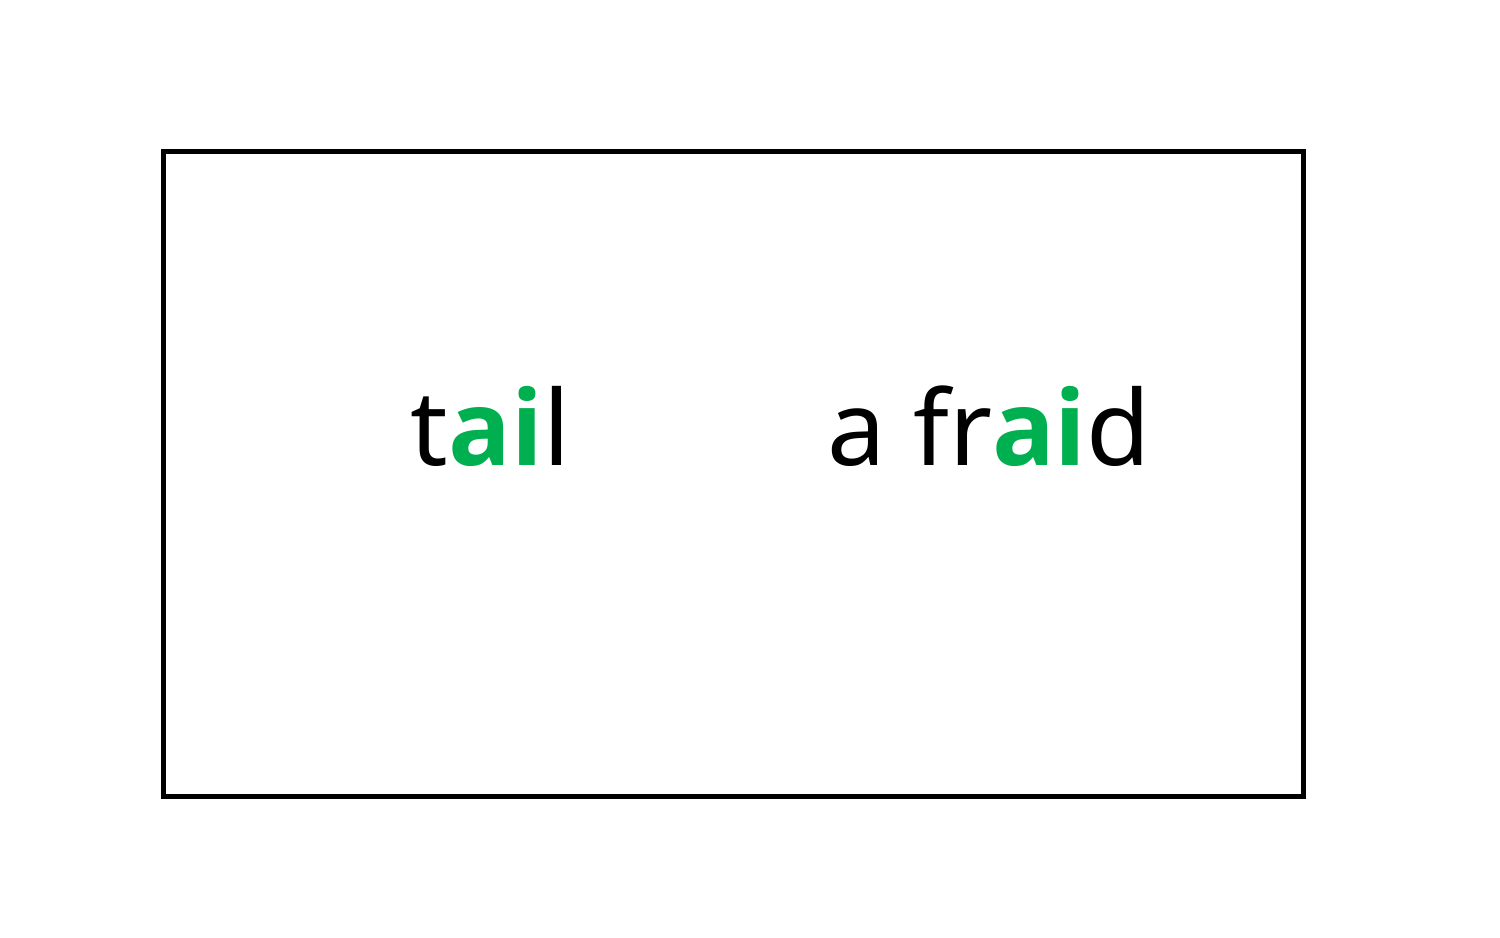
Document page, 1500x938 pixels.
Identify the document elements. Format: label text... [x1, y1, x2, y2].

text_box a fraid [746, 290, 1233, 492]
text_box [163, 150, 1304, 797]
